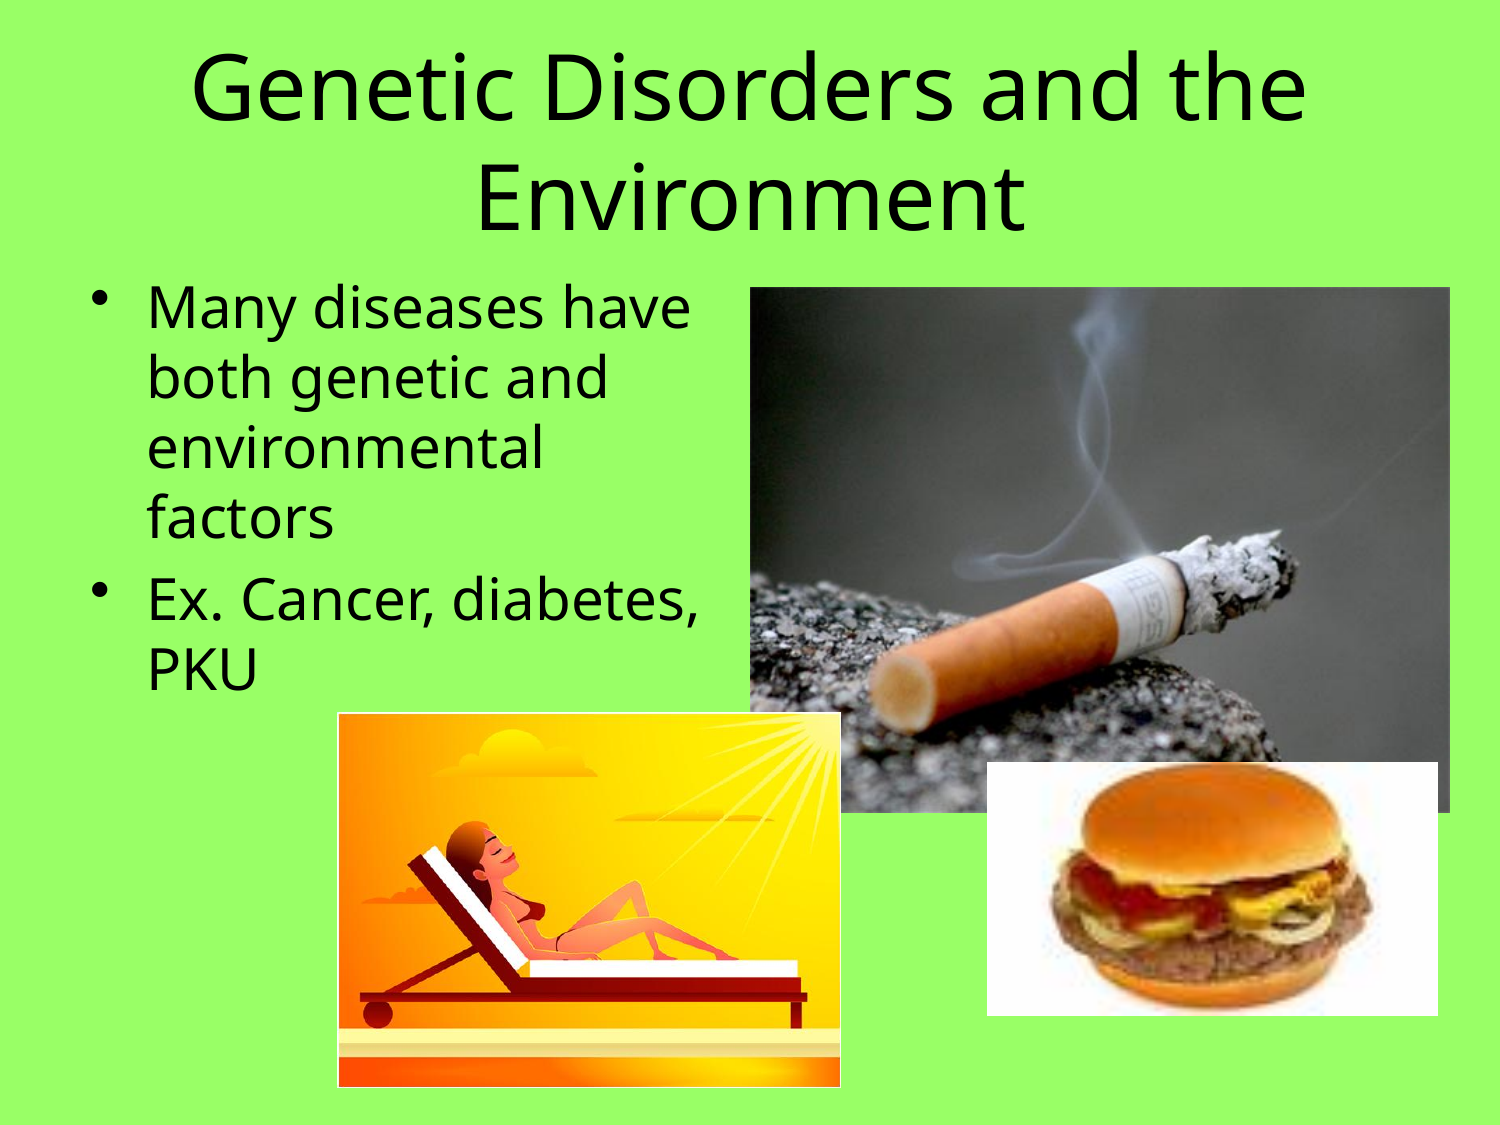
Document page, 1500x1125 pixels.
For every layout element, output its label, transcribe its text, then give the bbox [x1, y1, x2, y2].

title Genetic Disorders and the Environment [74, 44, 1426, 233]
picture [337, 287, 1451, 1088]
list Many diseases have both genetic and environmental factors Ex. Cancer, diabetes, PKU [74, 262, 738, 813]
